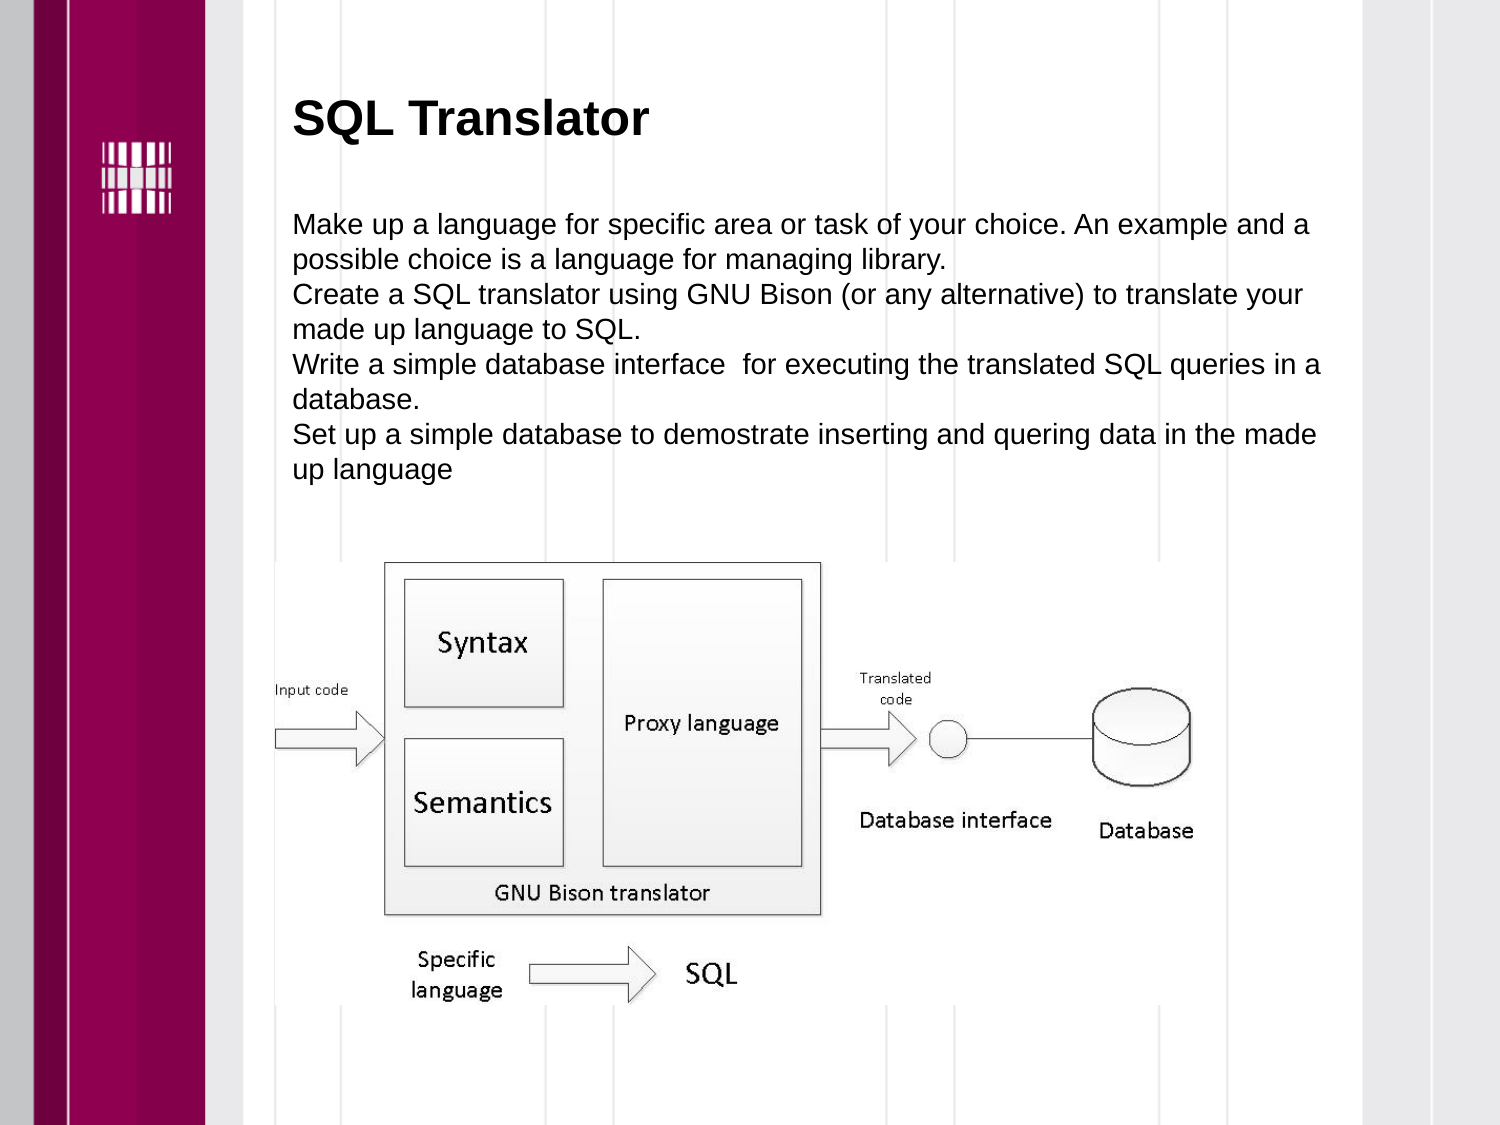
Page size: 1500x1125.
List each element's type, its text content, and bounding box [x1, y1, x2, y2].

picture [0, 0, 1500, 1125]
text_box SQL Translator Make up a language for specific area or task of your choice. An example and a possible choice is a language for managing library. Create a SQL translator using GNU Bison (or any alternative) to translate your made up language to SQL. Write a simple database interface for executing the translated SQL queries in a database. Set up a simple database to demostrate inserting and quering data in the made up language [277, 78, 1344, 493]
